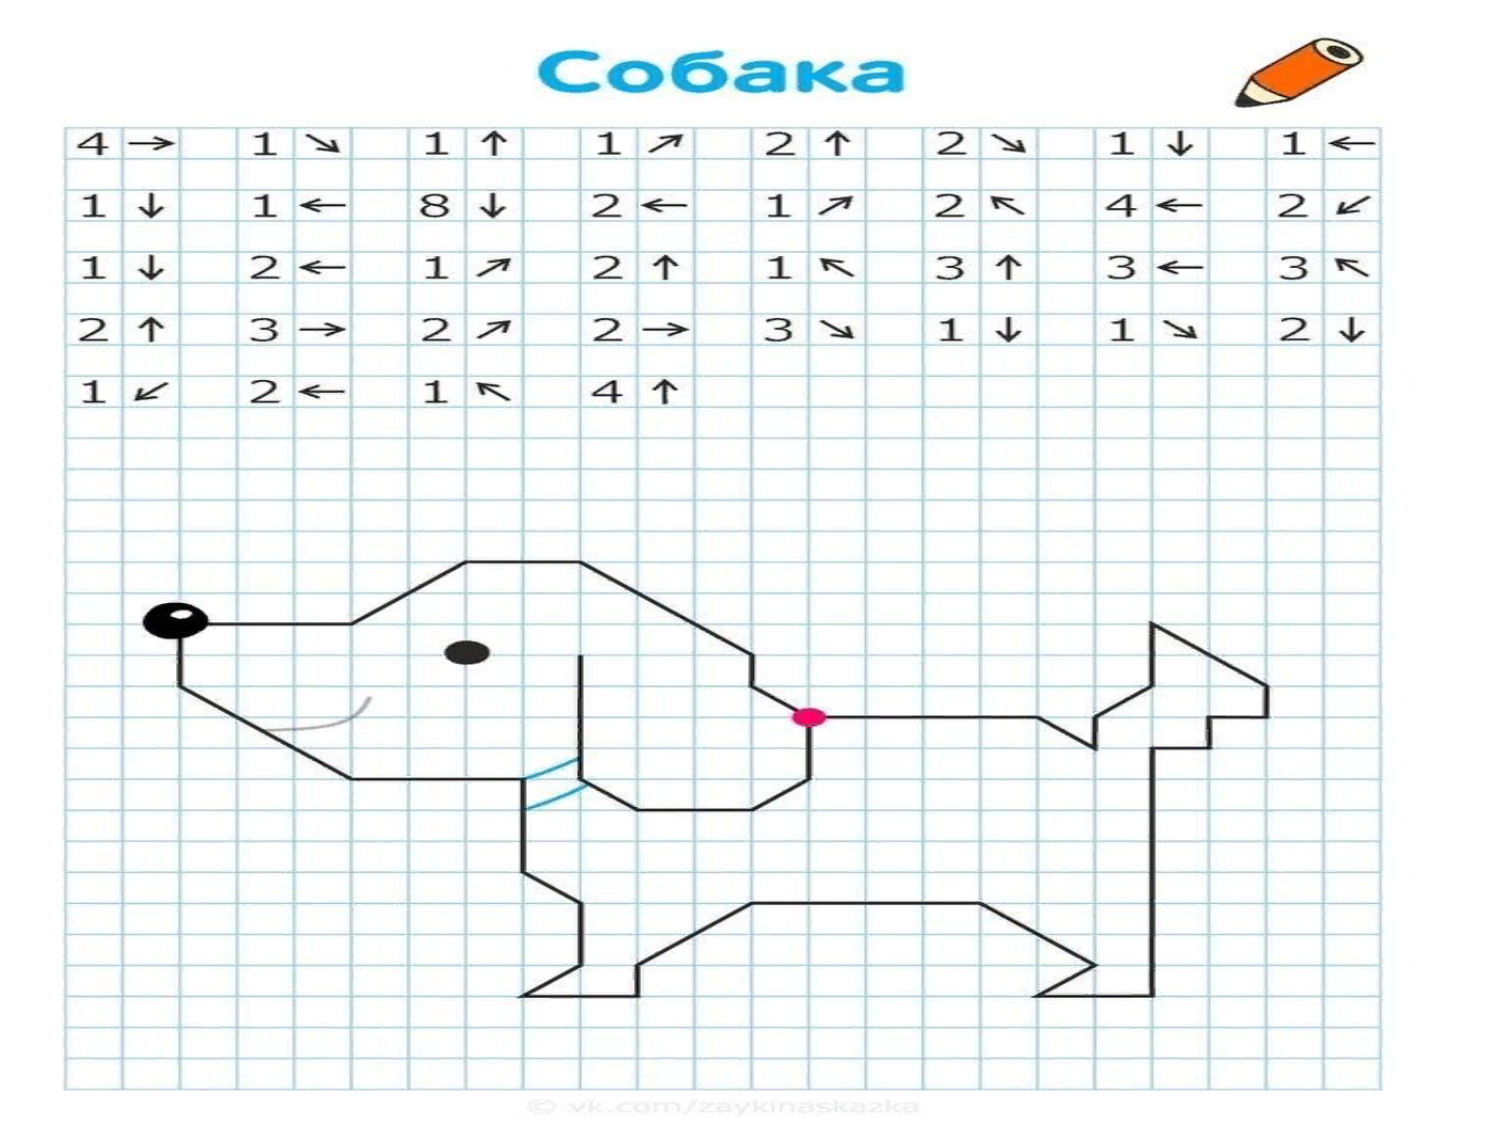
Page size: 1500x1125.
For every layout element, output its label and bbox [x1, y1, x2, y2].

list [0, 14, 1448, 1125]
